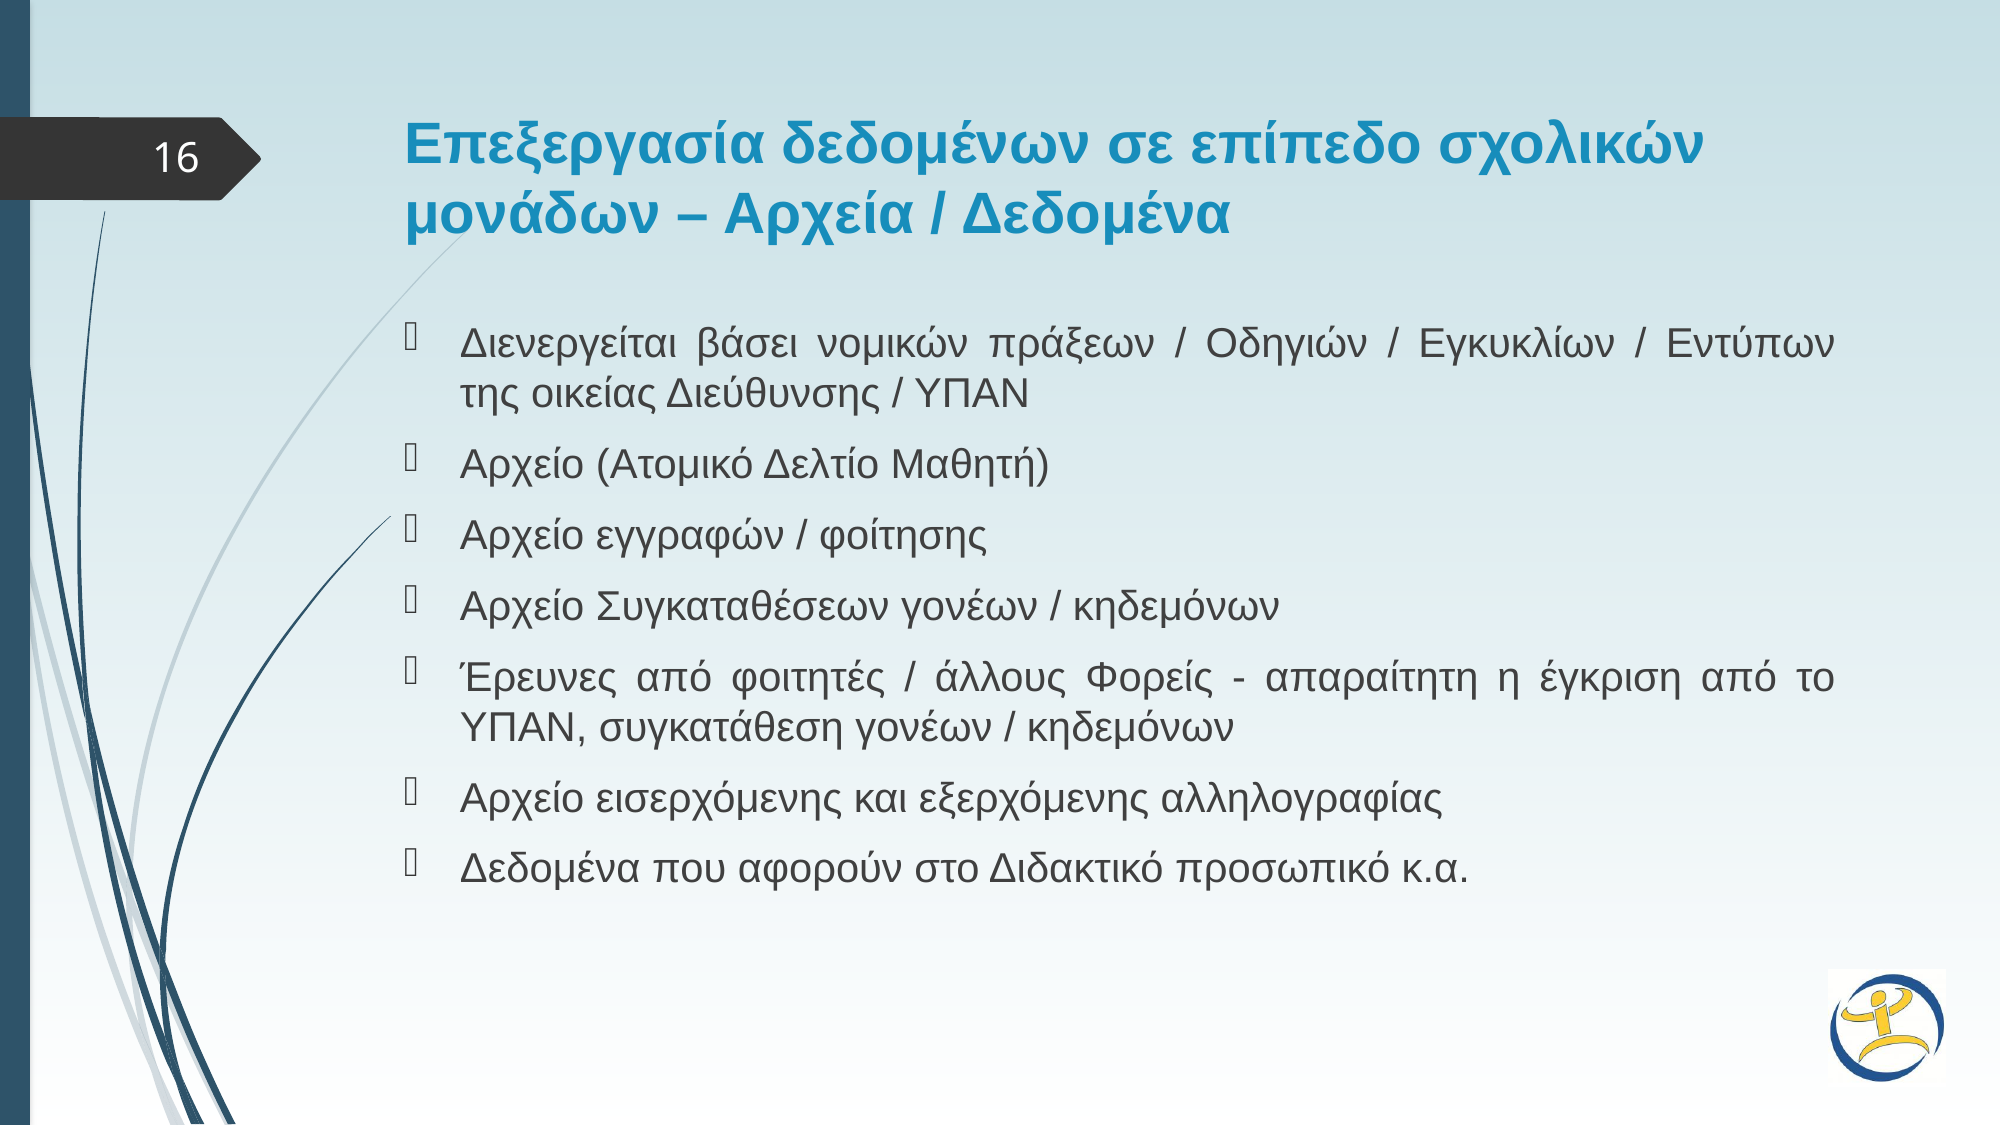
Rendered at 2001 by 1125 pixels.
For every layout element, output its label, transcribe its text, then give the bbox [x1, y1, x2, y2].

picture [1828, 969, 1946, 1087]
list Διενεργείται βάσει νομικών πράξεων / Οδηγιών / Εγκυκλίων / Εντύπων της οικείας Διεύθυνσης / ΥΠΑΝ Αρχείο (Ατομικό Δελτίο Μαθητή) Αρχείο εγγραφών / φοίτησης Αρχείο Συγκαταθέσεων γονέων / κηδεμόνων Έρευνες από φοιτητές / άλλους Φορείς - απαραίτητη η έγκριση από το ΥΠΑΝ, συγκατάθεση γονέων / κηδεμόνων Αρχείο εισερχόμενης και εξερχόμενης αλληλογραφίας Δεδομένα που αφορούν στο Διδακτικό προσωπικό κ.α. [388, 308, 1852, 1019]
slide_number 16 [87, 129, 216, 190]
title Επεξεργασία δεδομένων σε επίπεδο σχολικών μονάδων – Αρχεία / Δεδομένα [389, 97, 1852, 308]
